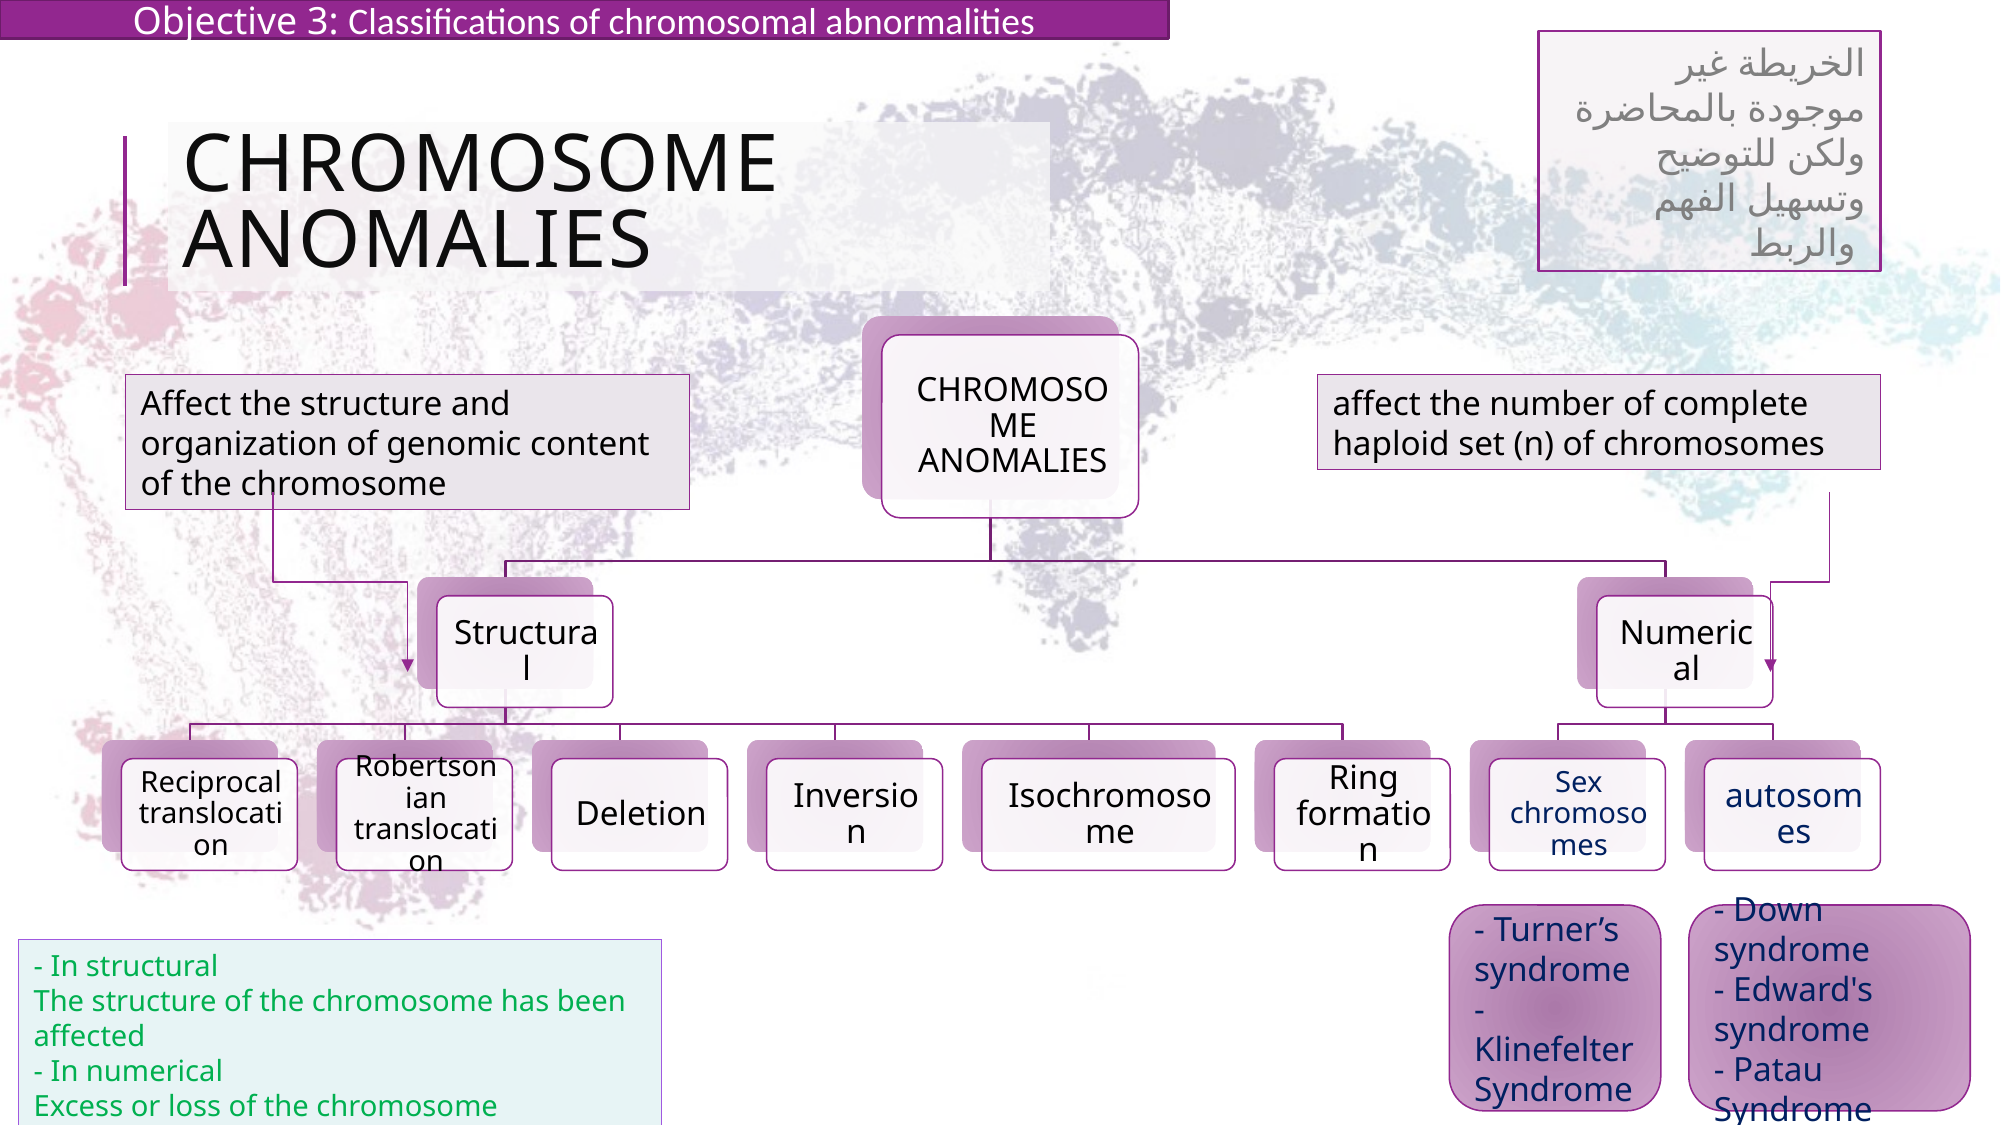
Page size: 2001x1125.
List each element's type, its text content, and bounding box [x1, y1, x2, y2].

title CHROMOSOME ANOMALIES [168, 122, 1050, 168]
text_box - In structural The structure of the chromosome has been affected - In numerical Excess or loss of the chromosome [18, 939, 662, 1125]
text_box Objective 3: Classifications of chromosomal abnormalities [0, 0, 1170, 40]
picture [0, 0, 2001, 1125]
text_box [1709, 552, 1891, 612]
text_box - Turner’s syndrome - Klinefelter Syndrome [1448, 1051, 1662, 1112]
text_box - Down syndrome - Edward's syndrome - Patau Syndrome [1688, 904, 1972, 1112]
text_box الخريطة غير موجودة بالمحاضرة ولكن للتوضيح وتسهيل الفهم والربط [1537, 30, 1882, 170]
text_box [101, 173, 1882, 1040]
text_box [250, 514, 431, 650]
